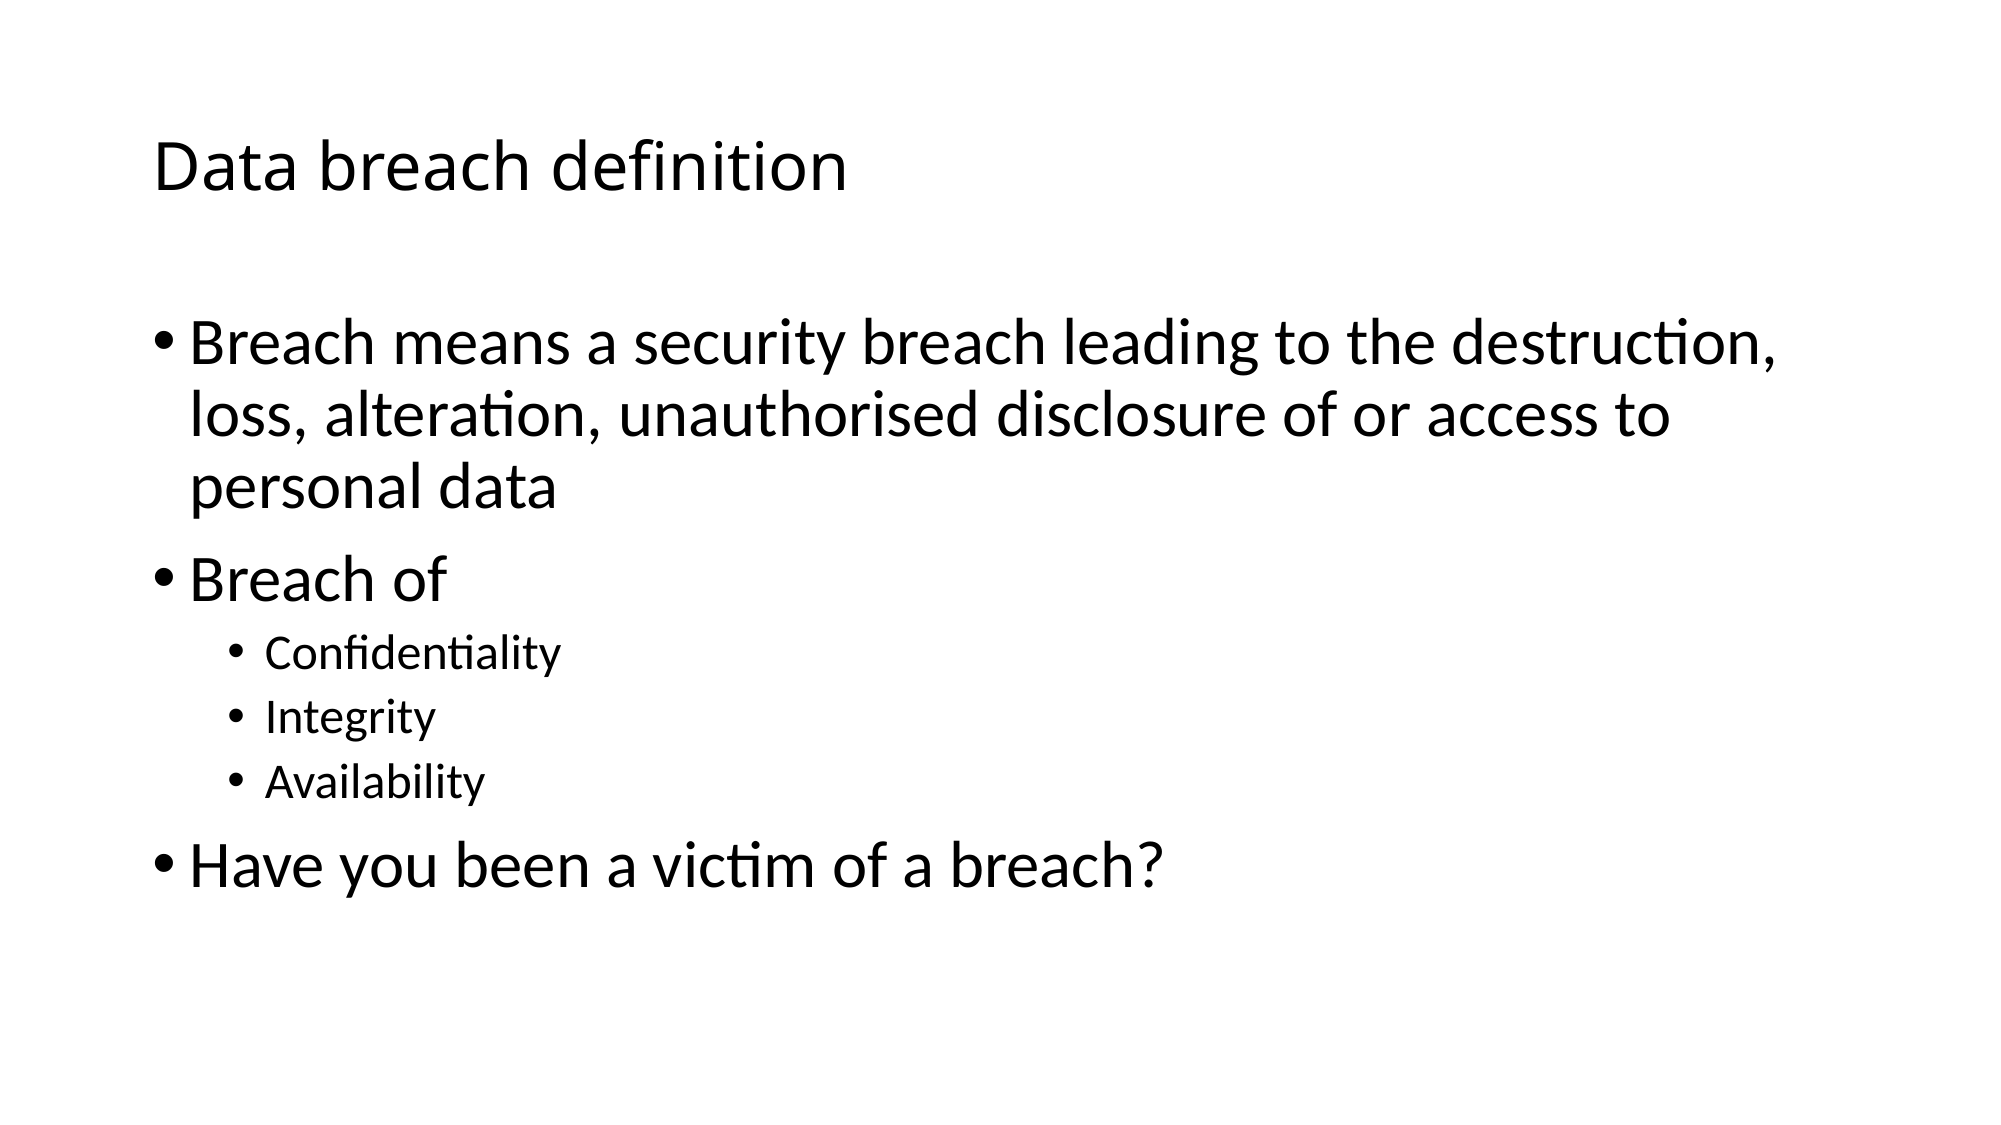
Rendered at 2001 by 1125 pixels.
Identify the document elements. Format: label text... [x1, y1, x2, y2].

title Data breach definition [137, 59, 1863, 278]
list Breach means a security breach leading to the destruction, loss, alteration, unauthorised disclosure of or access to personal data Breach of Confidentiality Integrity Availability Have you been a victim of a breach? [137, 299, 1863, 1014]
